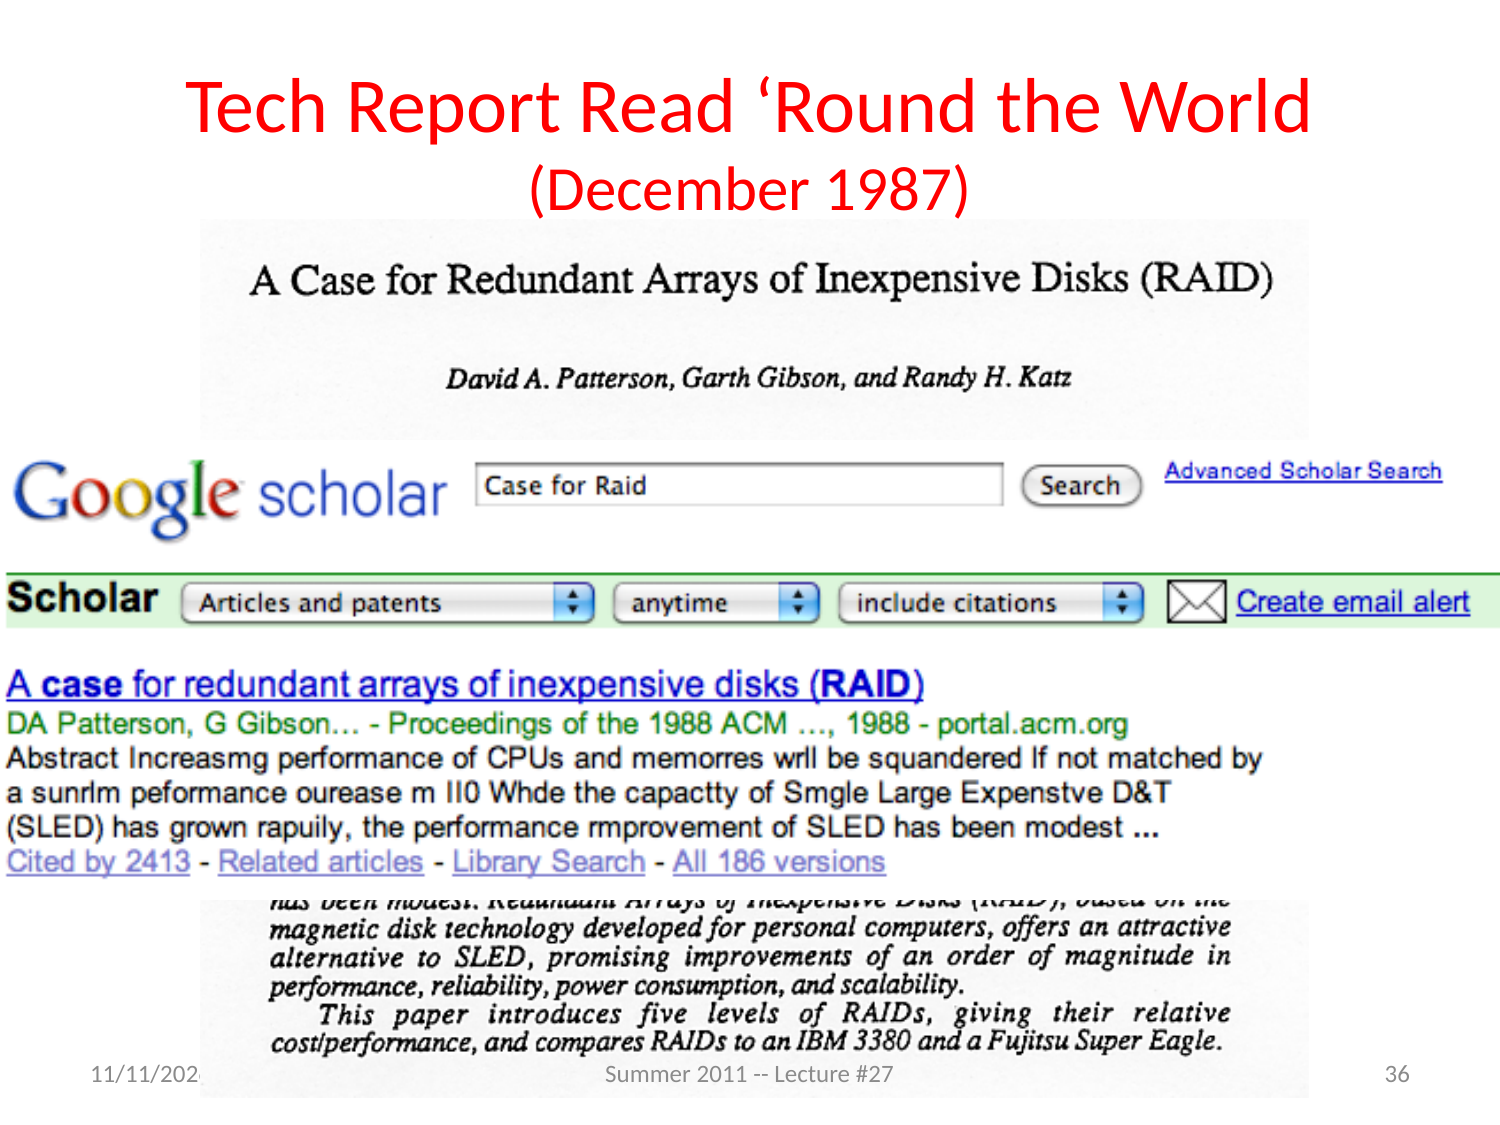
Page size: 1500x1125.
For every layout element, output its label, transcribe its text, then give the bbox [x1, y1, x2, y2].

slide_number 36 [1312, 1042, 1425, 1103]
picture [0, 219, 1500, 1098]
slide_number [75, 1042, 197, 1103]
title Tech Report Read ‘Round the World (December 1987) [75, 45, 1425, 233]
